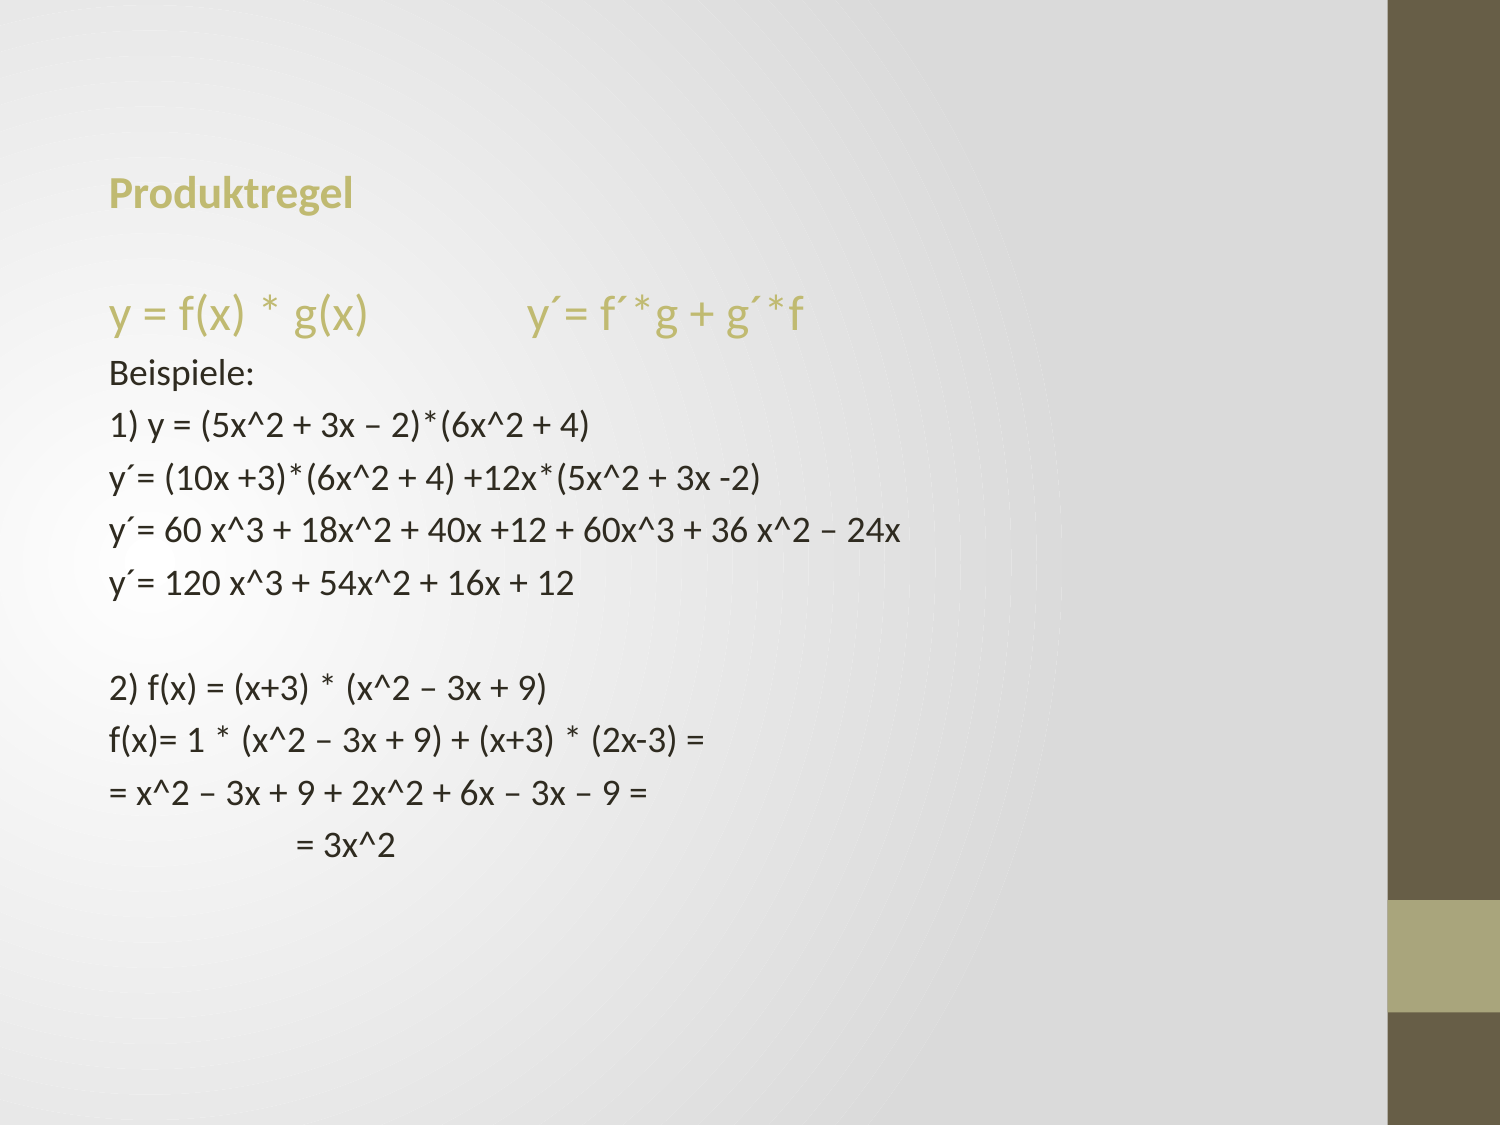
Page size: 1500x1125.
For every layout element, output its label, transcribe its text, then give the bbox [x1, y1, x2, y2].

list Produktregel y = f(x) * g(x) y´= f´*g + g´*f Beispiele: 1) y = (5x^2 + 3x – 2)*(6x^2 + 4) y´= (10x +3)*(6x^2 + 4) +12x*(5x^2 + 3x -2) y´= 60 x^3 + 18x^2 + 40x +12 + 60x^3 + 36 x^2 – 24x y´= 120 x^3 + 54x^2 + 16x + 12 2) f(x) = (x+3) * (x^2 – 3x + 9) f(x)= 1 * (x^2 – 3x + 9) + (x+3) * (2x-3) = = x^2 – 3x + 9 + 2x^2 + 6x – 3x – 9 = = 3x^2 [75, 66, 1325, 1050]
